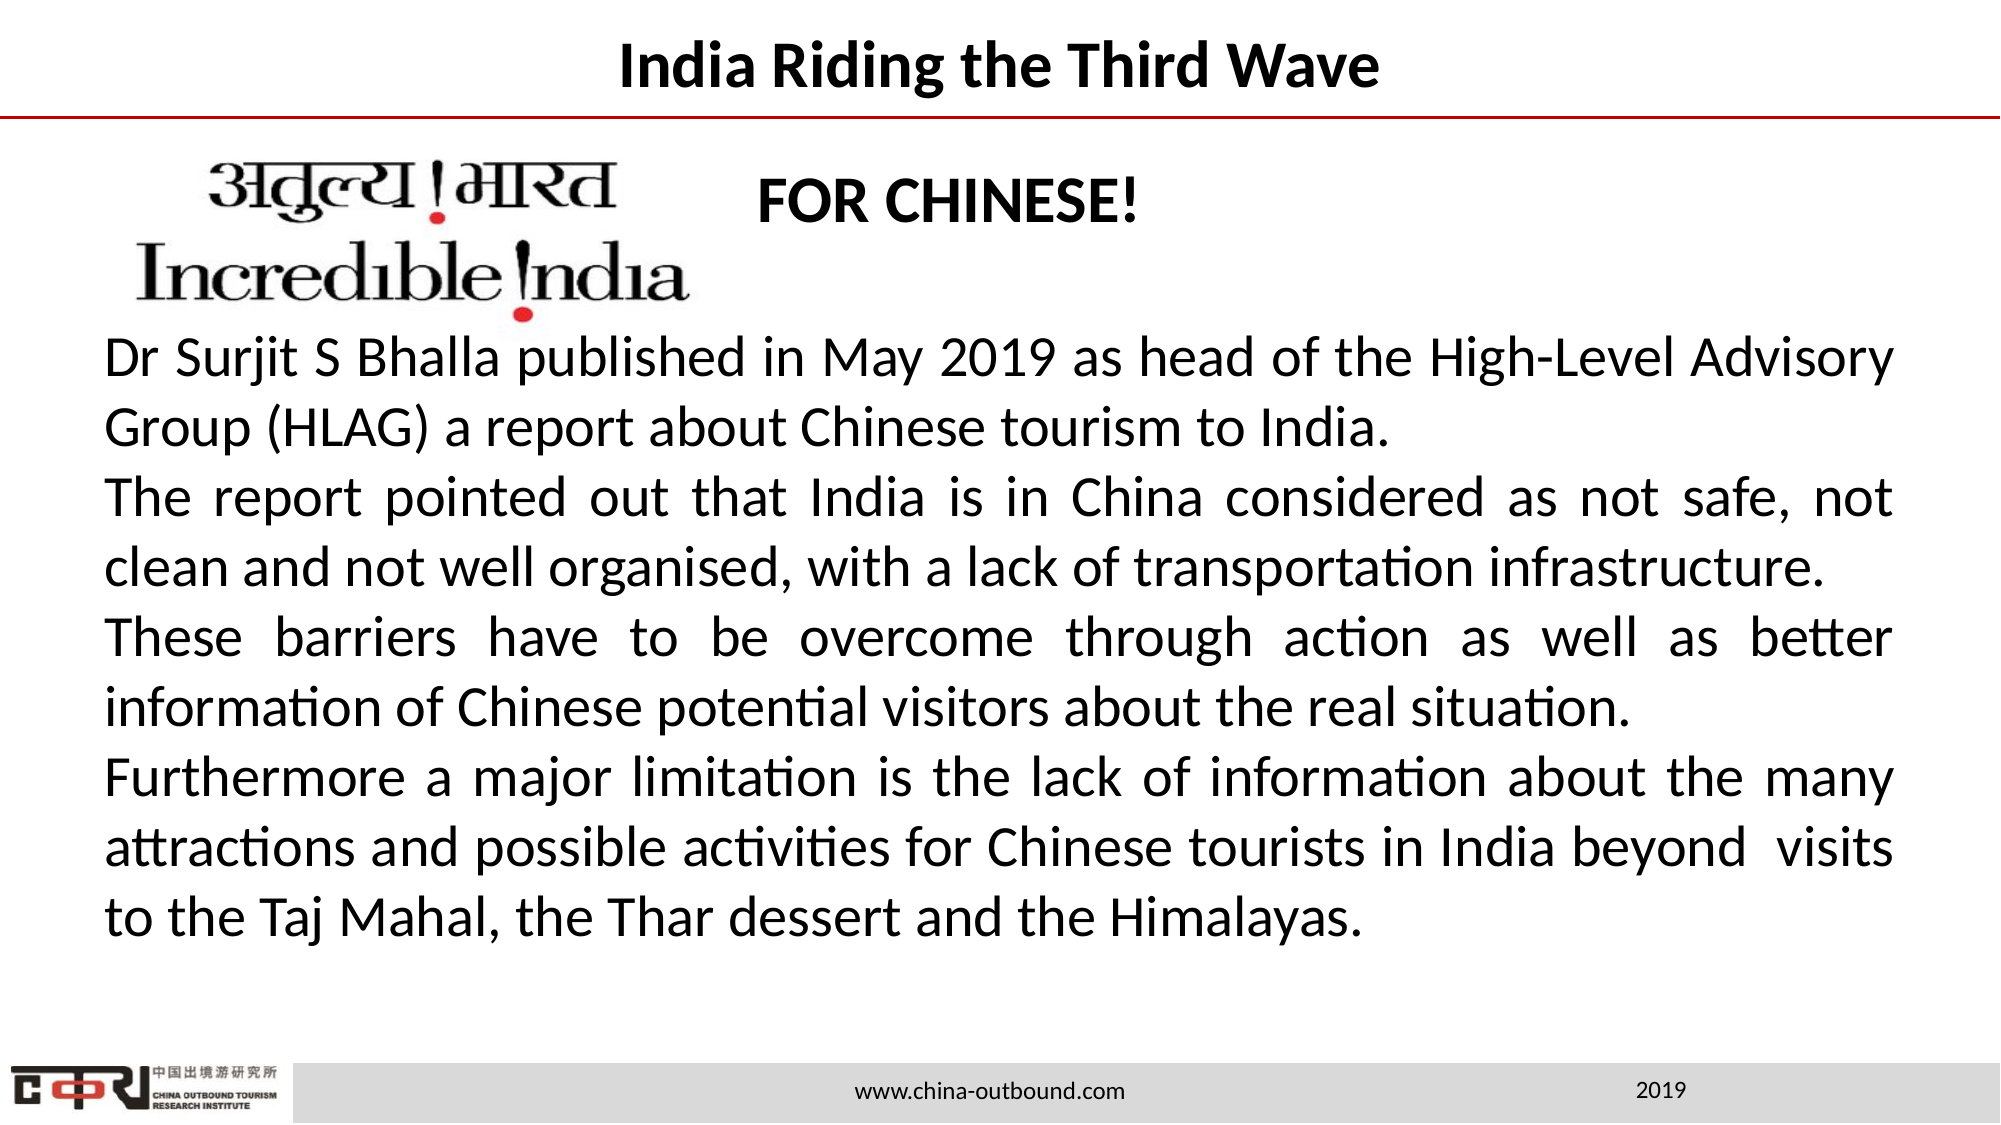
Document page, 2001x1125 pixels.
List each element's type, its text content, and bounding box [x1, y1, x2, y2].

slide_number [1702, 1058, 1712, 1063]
text_box Dr Surjit S Bhalla published in May 2019 as head of the High-Level Advisory Group (HLAG) a report about Chinese tourism to India. The report pointed out that India is in China considered as not safe, not clean and not well organised, with a lack of transportation infrastructure. These barriers have to be overcome through action as well as better information of Chinese potential visitors about the real situation. Furthermore a major limitation is the lack of information about the many attractions and possible activities for Chinese tourists in India beyond visits to the Taj Mahal, the Thar dessert and the Himalayas. [89, 310, 1911, 956]
text_box FOR CHINESE! [742, 147, 1206, 243]
picture [98, 118, 724, 481]
text_box 2019 [1186, 1058, 1702, 1118]
text_box [293, 1063, 2000, 1123]
text_box India Riding the Third Wave [724, 13, 1893, 109]
picture [98, 0, 724, 117]
picture [0, 1049, 293, 1125]
text_box www.china-outbound.com [673, 1059, 1308, 1120]
